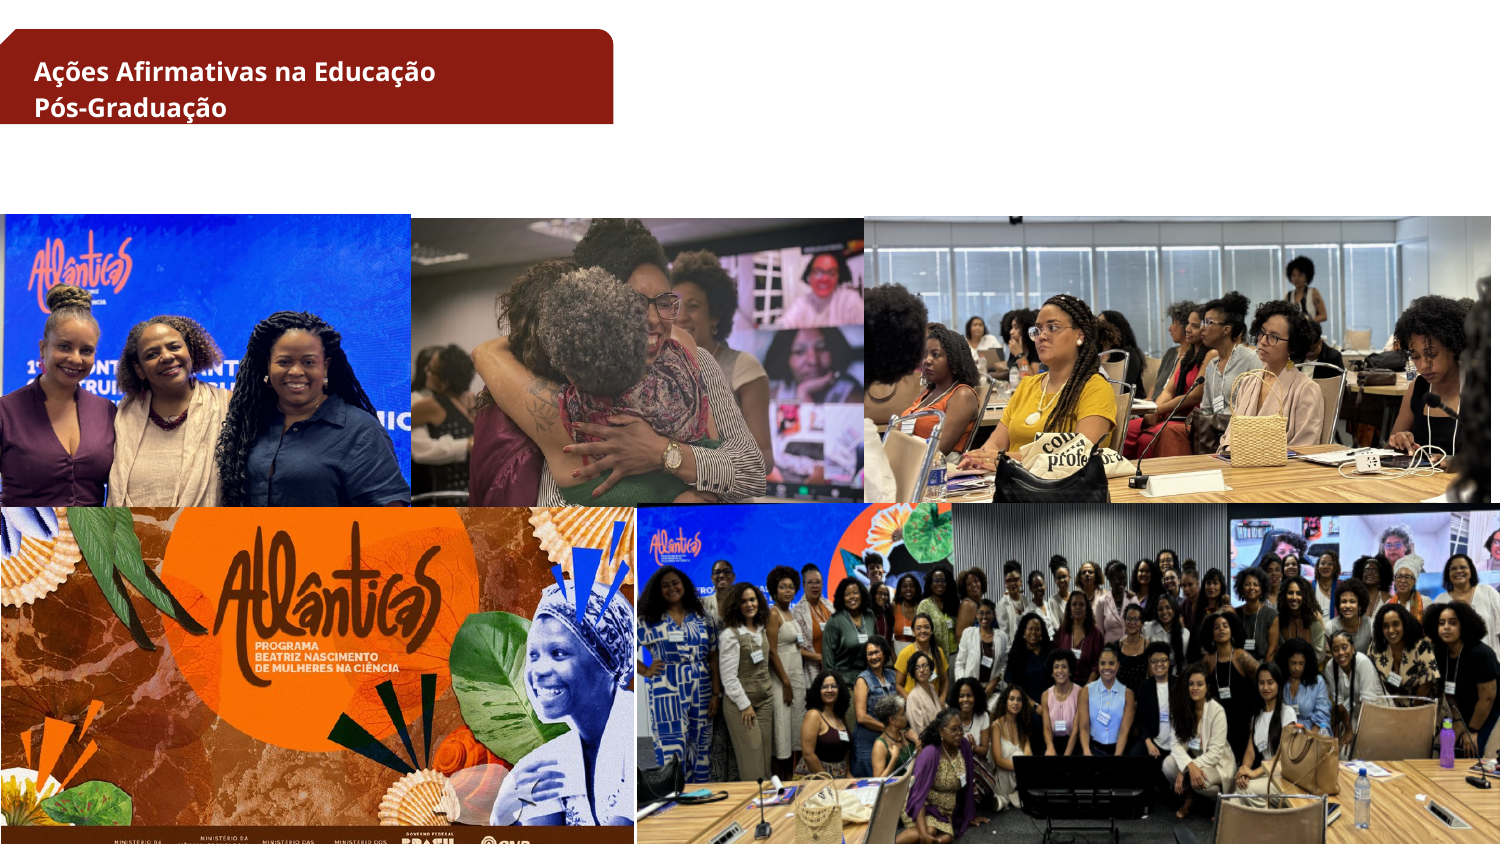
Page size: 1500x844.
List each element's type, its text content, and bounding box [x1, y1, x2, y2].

picture [0, 214, 1500, 844]
text_box [0, 28, 610, 125]
text_box Ações Afirmativas na Educação Pós-Graduação [18, 35, 622, 138]
